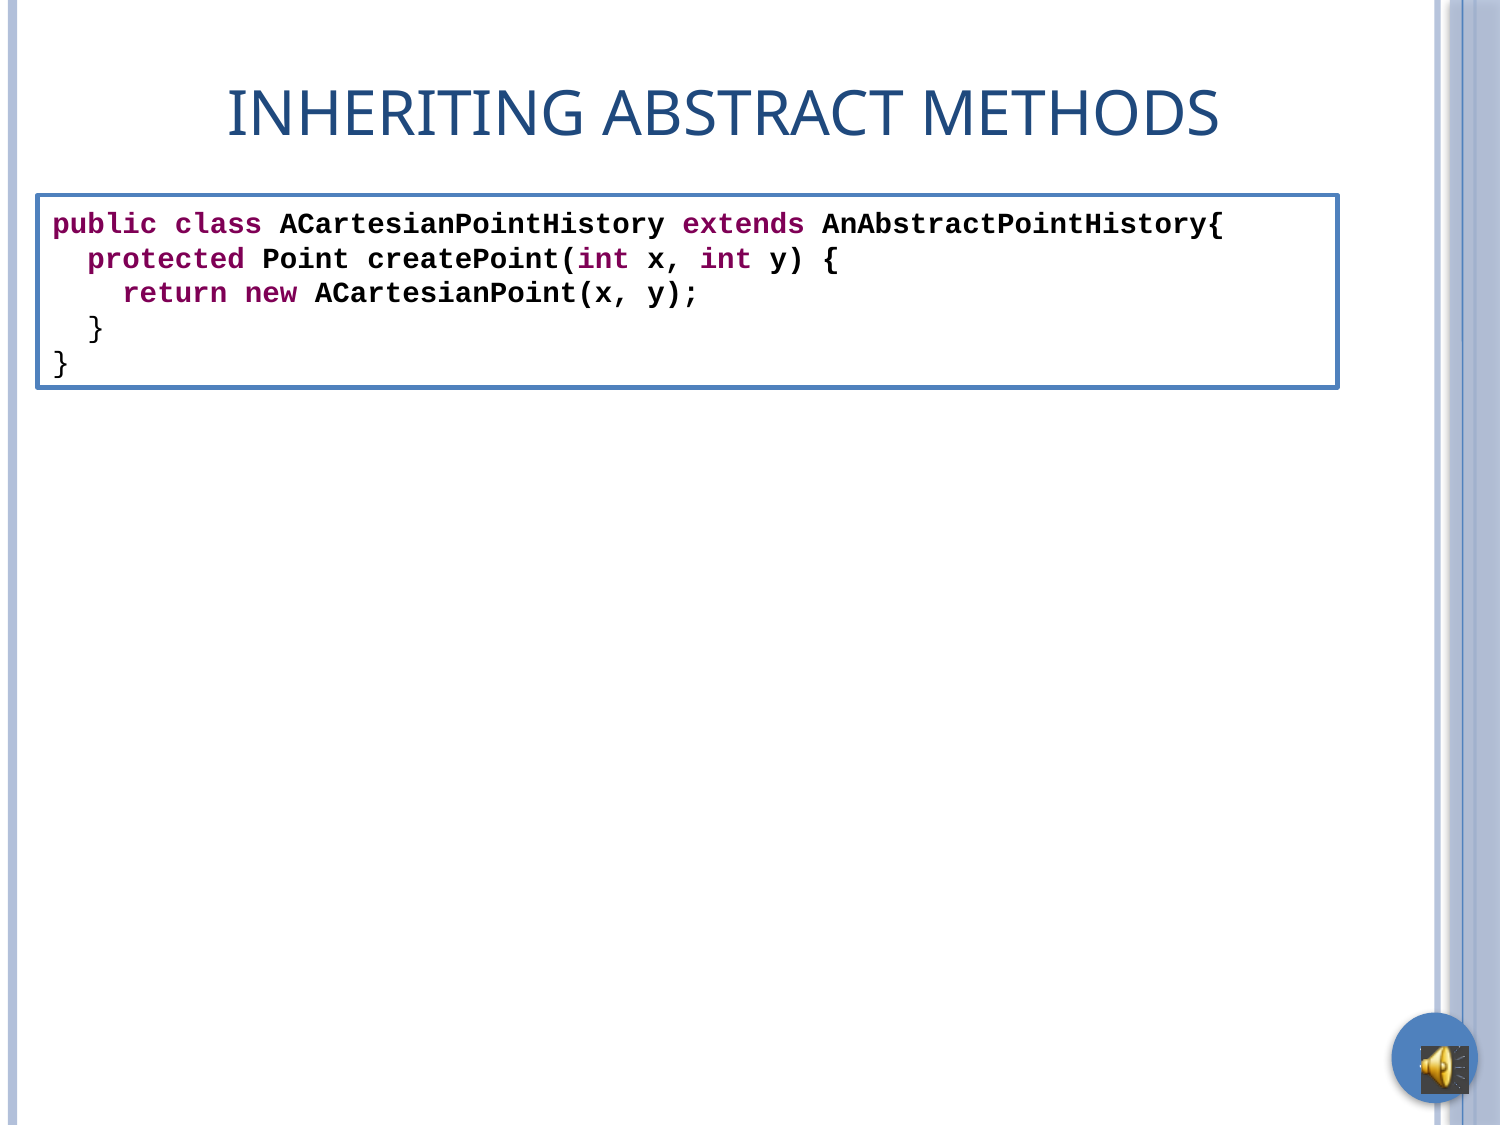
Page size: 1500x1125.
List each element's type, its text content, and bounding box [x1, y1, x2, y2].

text_box public class ACartesianPointHistory extends AnAbstractPointHistory{ protected Point createPoint(int x, int y) { return new ACartesianPoint(x, y); } } [35, 193, 1340, 390]
picture [1419, 1044, 1471, 1096]
title Inheriting Abstract Methods [75, 45, 1375, 175]
